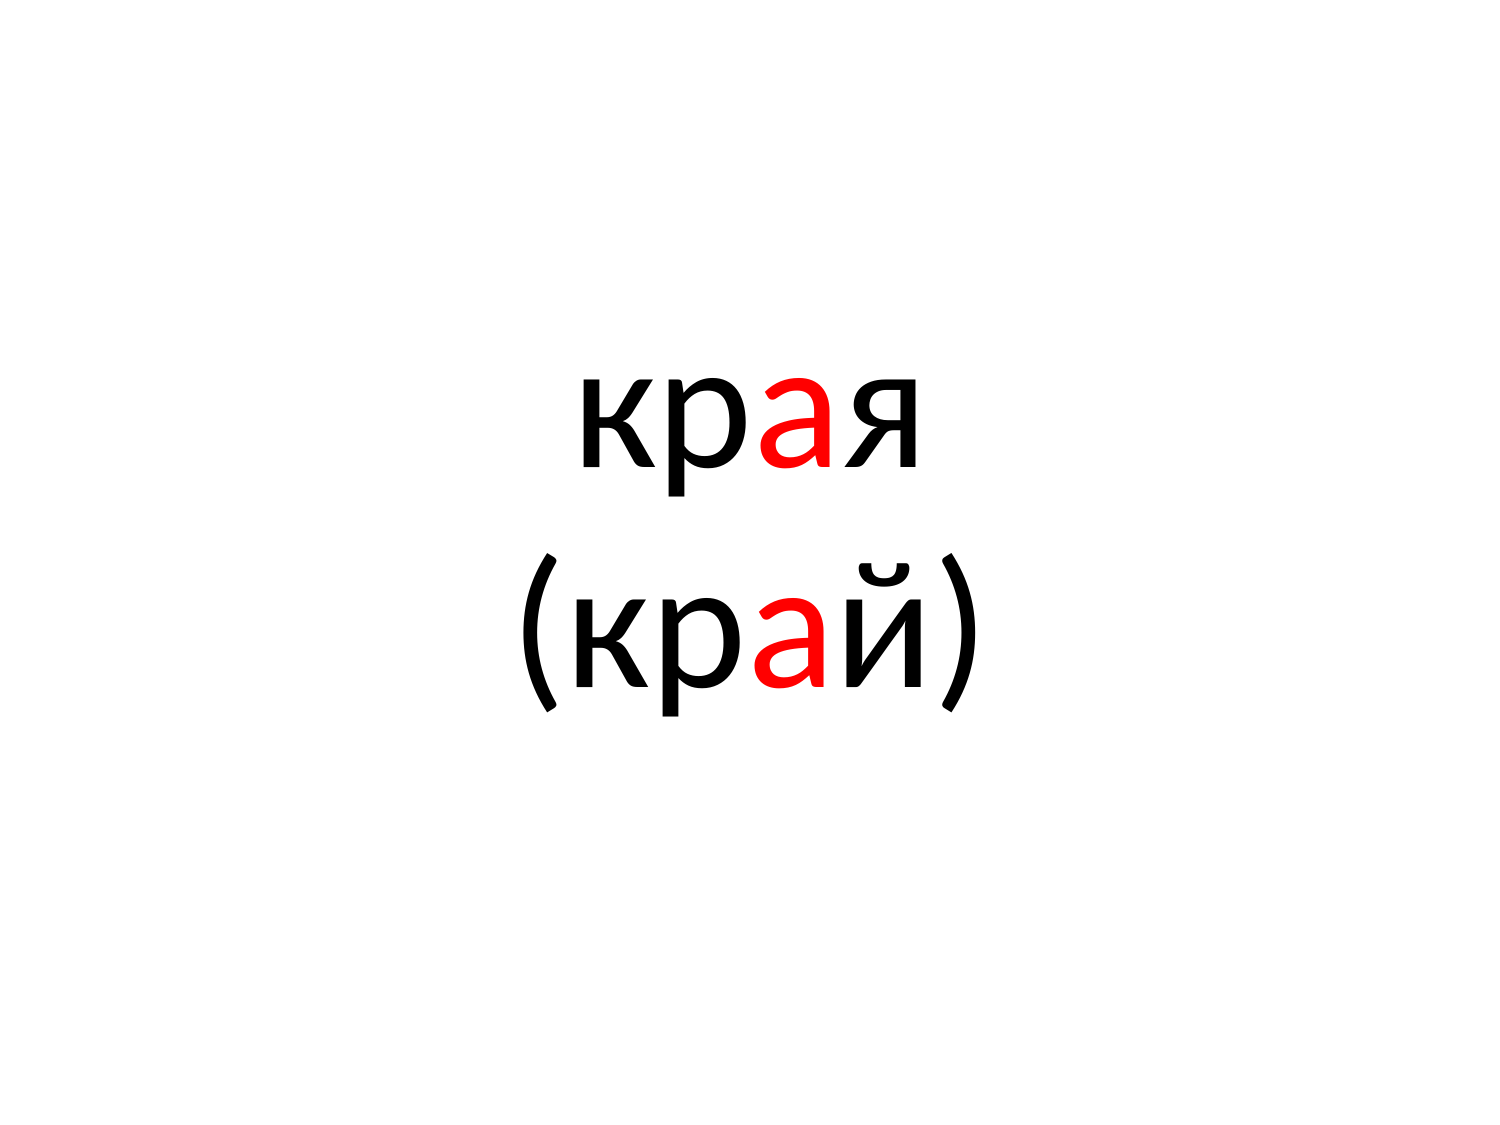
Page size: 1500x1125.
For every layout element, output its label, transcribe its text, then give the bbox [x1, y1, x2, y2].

title края (край) [75, 45, 1425, 965]
